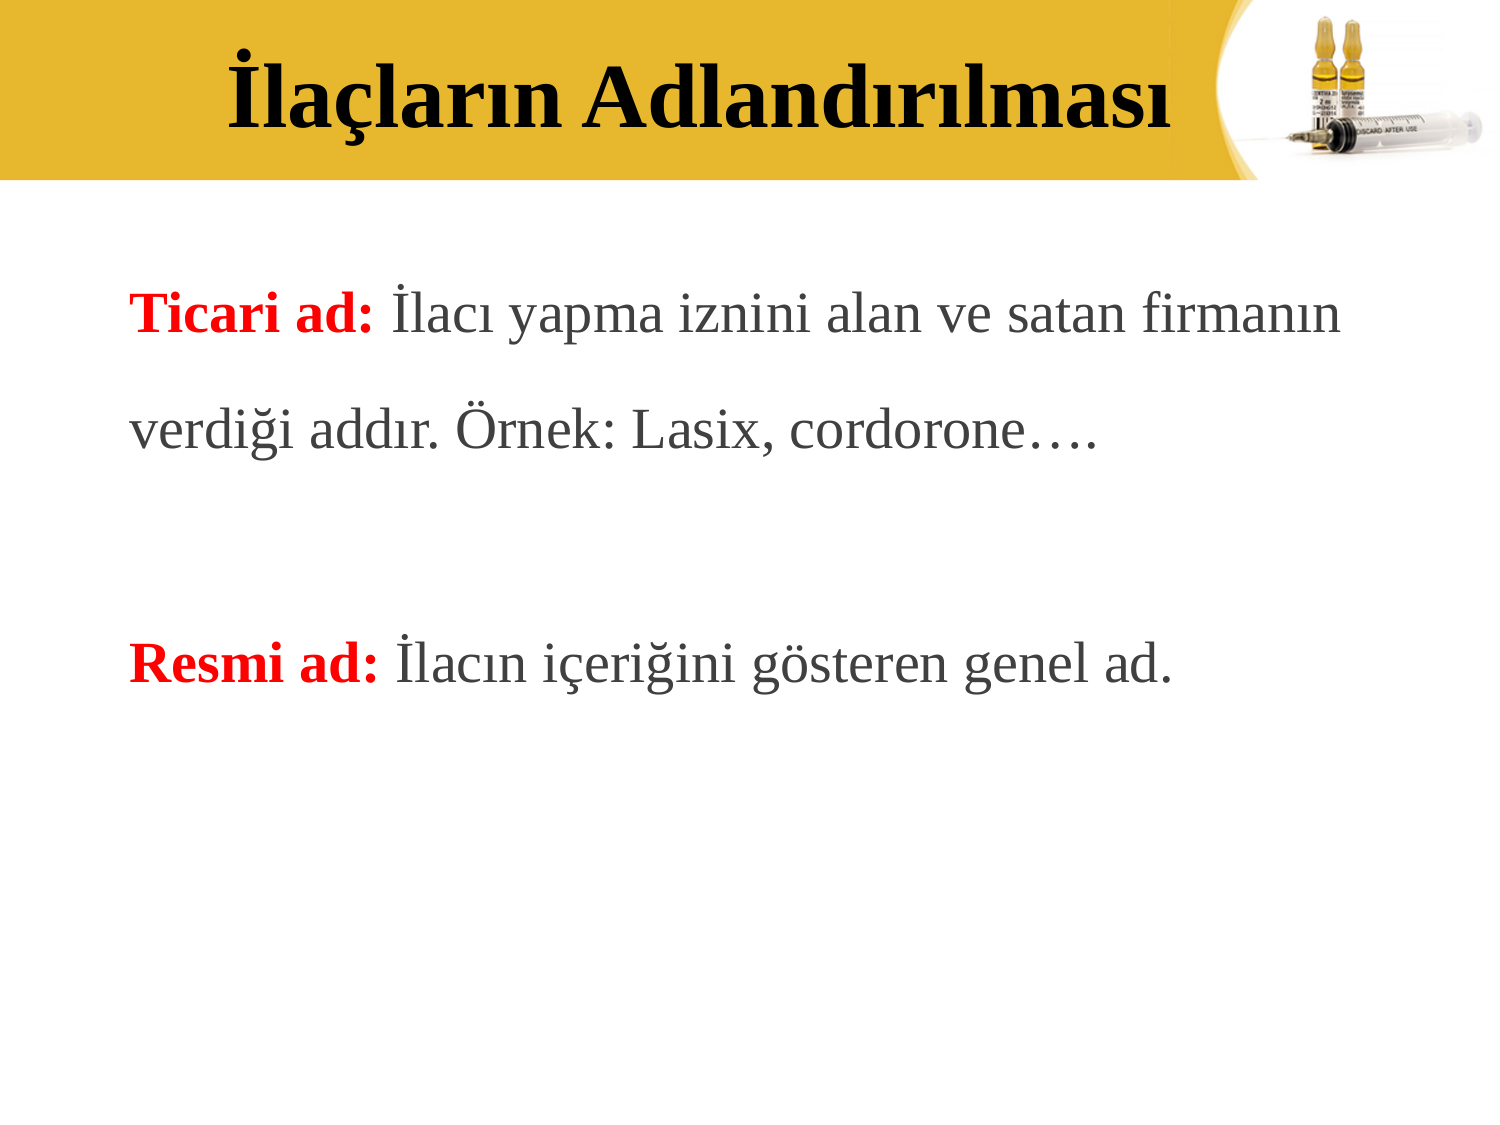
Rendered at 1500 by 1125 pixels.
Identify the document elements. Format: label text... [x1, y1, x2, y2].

list Ticari ad: İlacı yapma iznini alan ve satan firmanın verdiği addır. Örnek: Lasix, cordorone…. Resmi ad: İlacın içeriğini gösteren genel ad. [64, 231, 1459, 1047]
picture [0, 0, 1500, 1125]
title İlaçların Adlandırılması [0, 2, 1400, 179]
